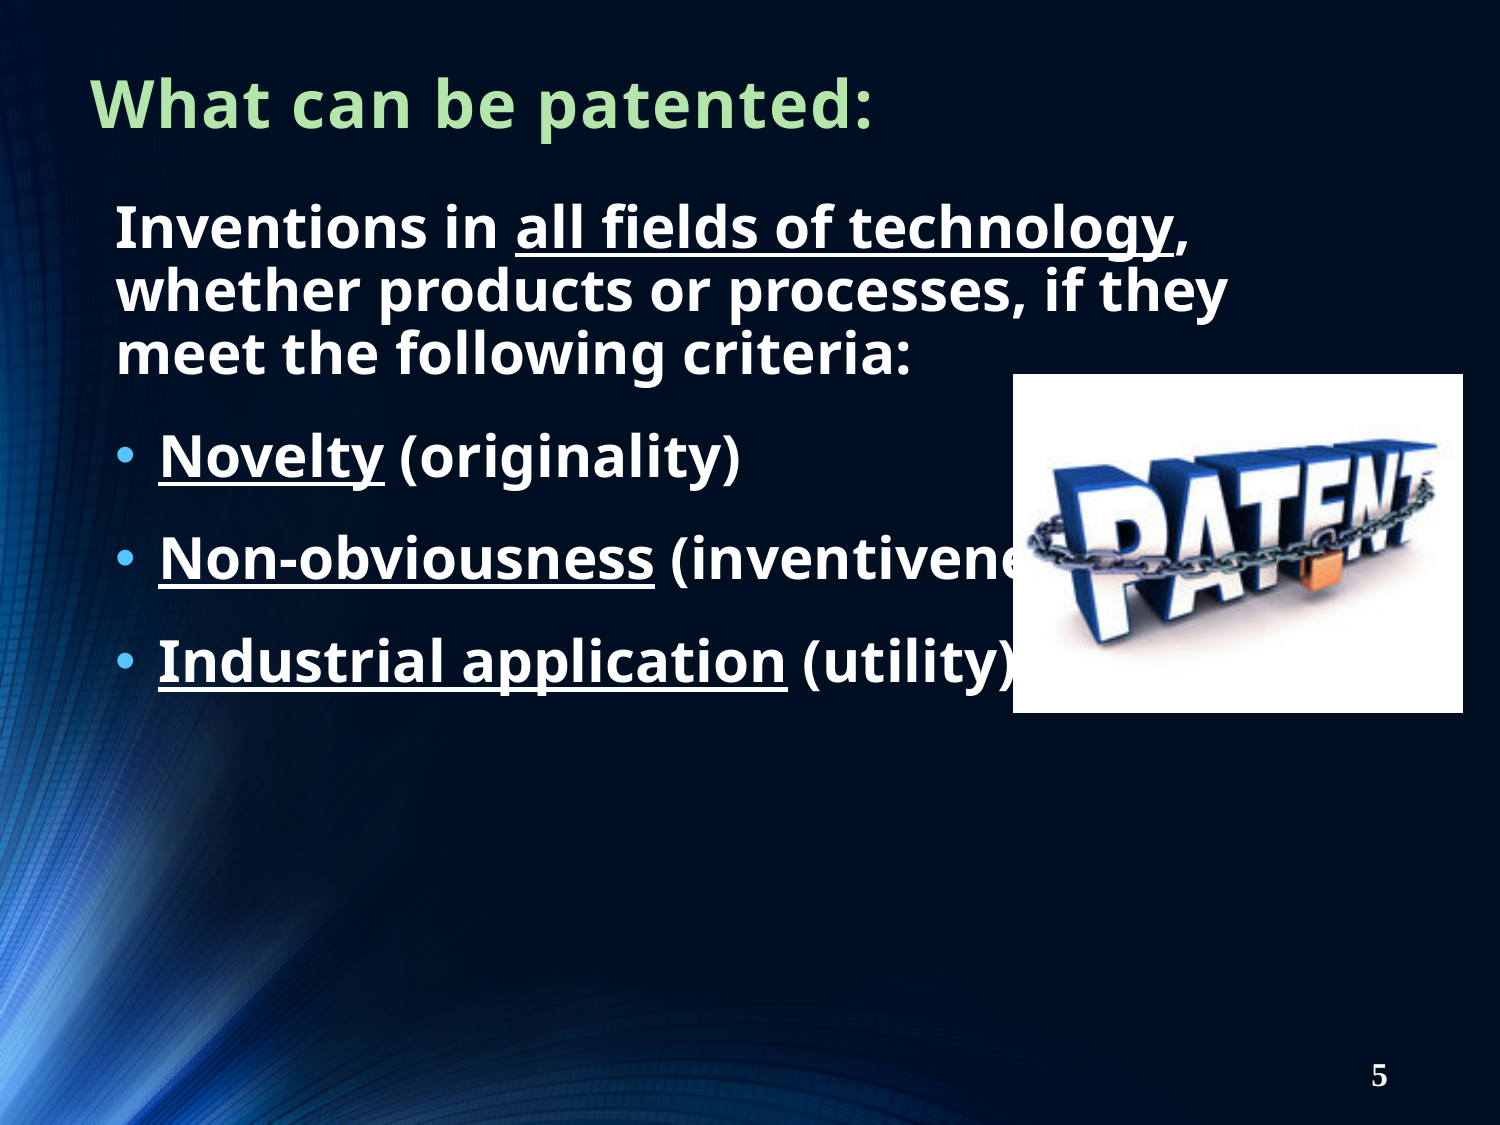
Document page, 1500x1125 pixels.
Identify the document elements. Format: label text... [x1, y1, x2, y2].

picture [0, 0, 1500, 1125]
list Inventions in all fields of technology, whether products or processes, if they meet the following criteria: Novelty (originality) Non-obviousness (inventiveness) Industrial application (utility) [100, 190, 1352, 866]
slide_number 5 [1299, 1050, 1404, 1096]
title What can be patented: [75, 50, 963, 150]
